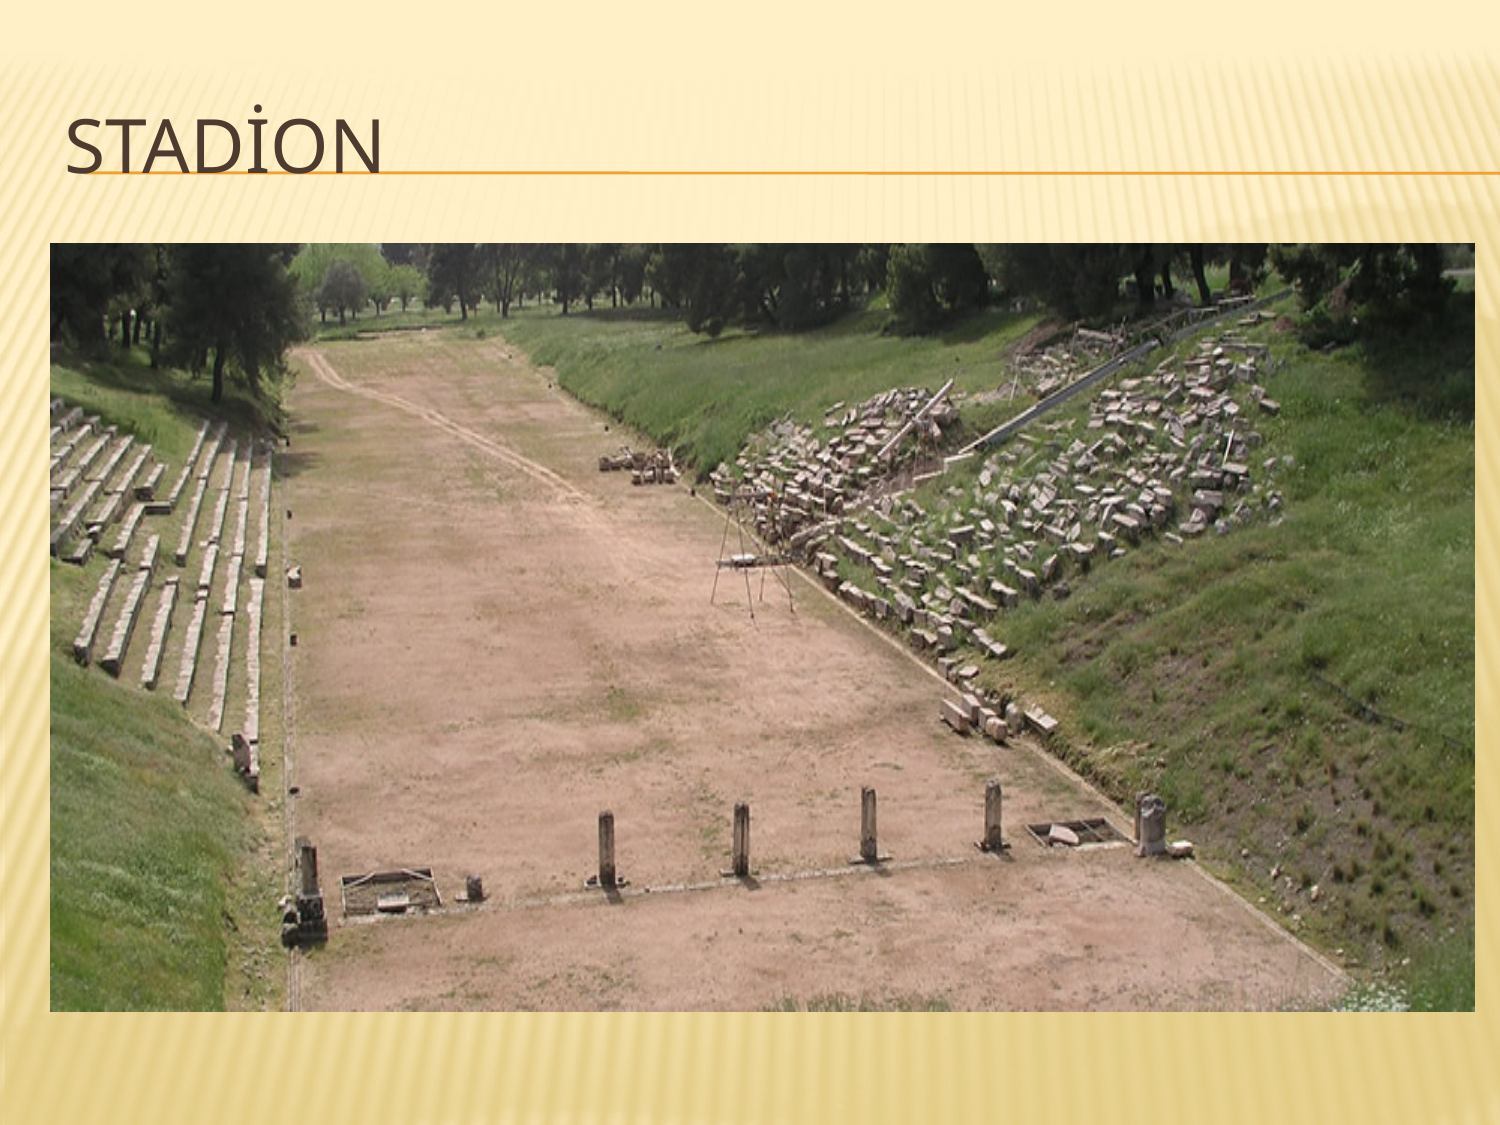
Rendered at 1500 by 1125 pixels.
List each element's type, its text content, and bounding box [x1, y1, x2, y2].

title stadion [50, 75, 1475, 213]
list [49, 243, 1476, 1012]
